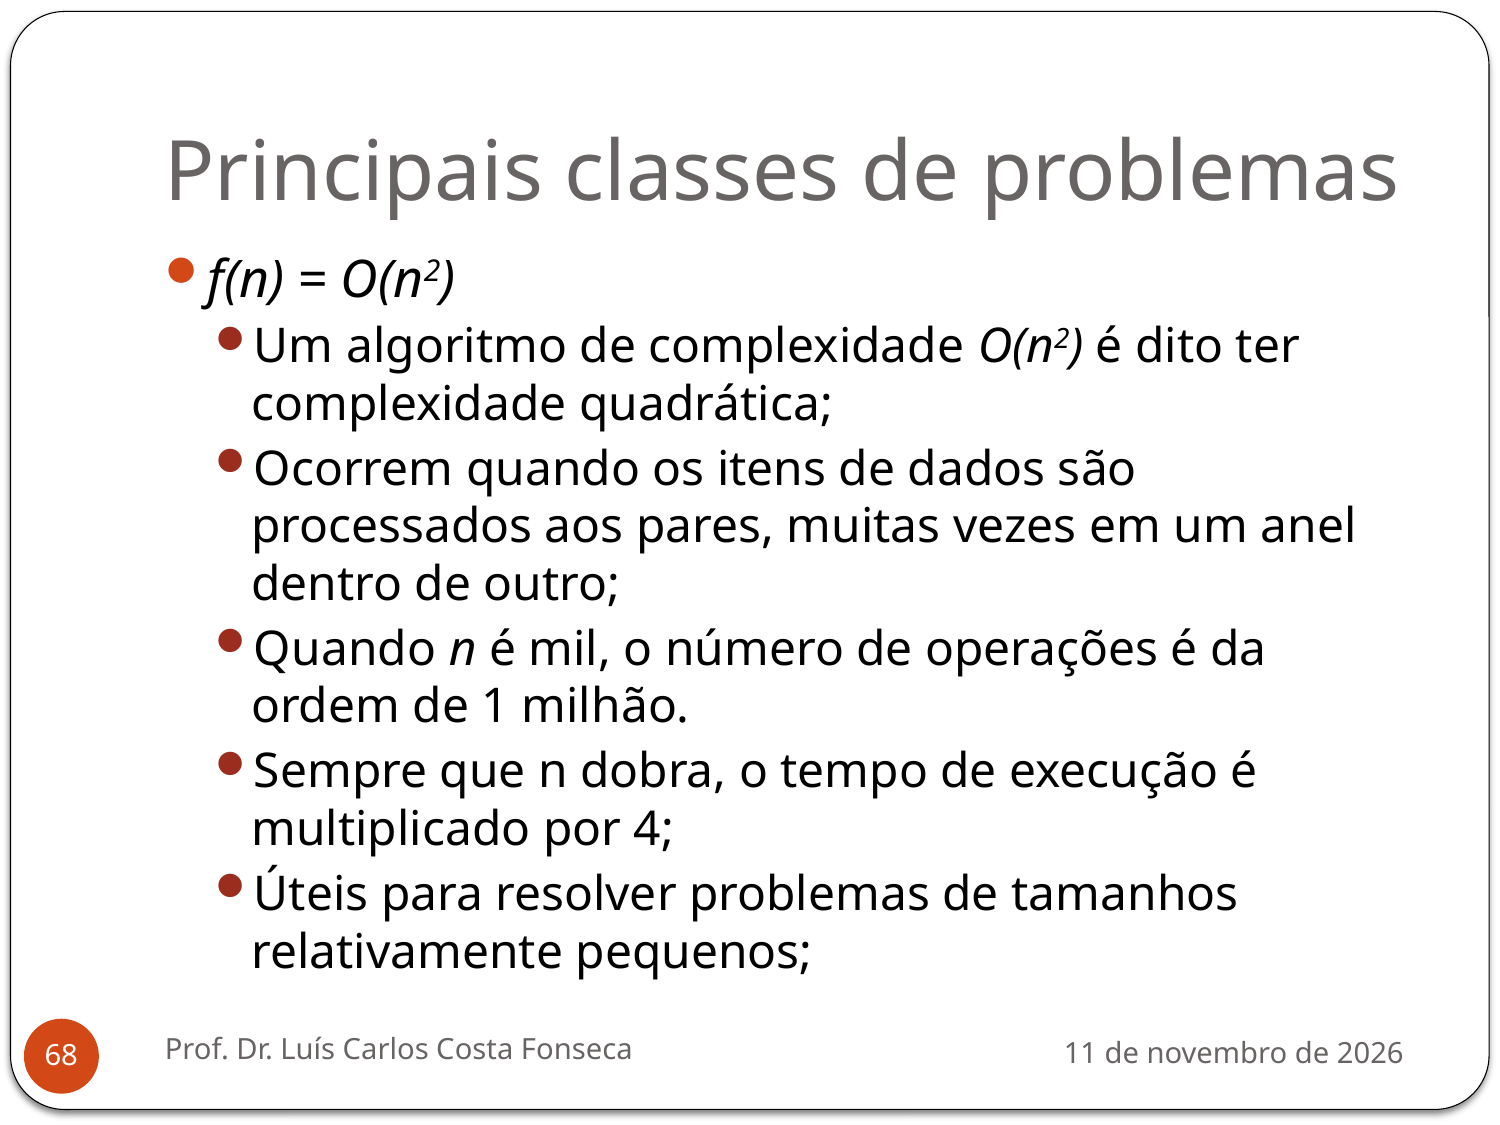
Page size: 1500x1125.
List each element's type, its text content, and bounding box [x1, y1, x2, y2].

slide_number 68 [23, 1018, 99, 1094]
slide_number 3 de agosto de 2012 [1012, 1015, 1419, 1094]
list f(n) = O(n2) Um algoritmo de complexidade O(n2) é dito ter complexidade quadrática; Ocorrem quando os itens de dados são processados aos pares, muitas vezes em um anel dentro de outro; Quando n é mil, o número de operações é da ordem de 1 milhão. Sempre que n dobra, o tempo de execução é multiplicado por 4; Úteis para resolver problemas de tamanhos relativamente pequenos; [150, 237, 1425, 988]
title Principais classes de problemas [150, 45, 1425, 233]
footer Prof. Dr. Luís Carlos Costa Fonseca [150, 1012, 800, 1088]
